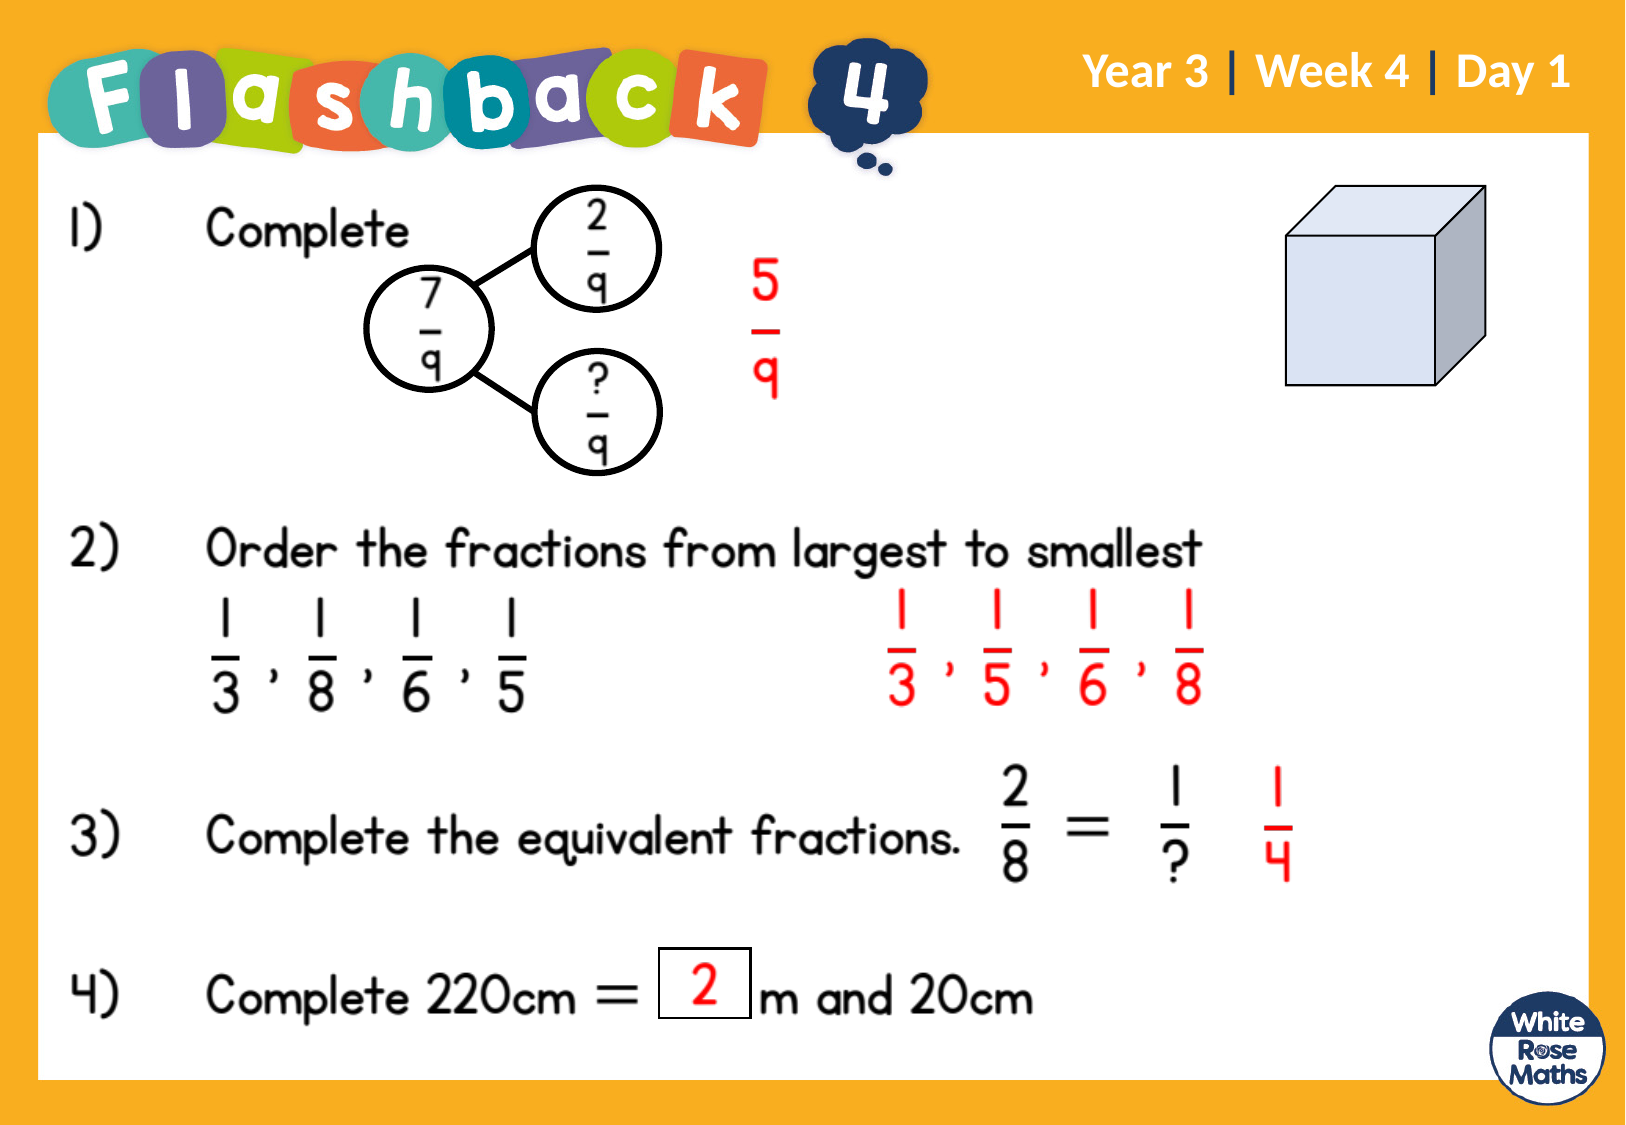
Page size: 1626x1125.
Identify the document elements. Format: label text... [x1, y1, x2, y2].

text_box Year 3 | Week 4 | Day 1 [991, 36, 1587, 108]
text_box [1408, 184, 1487, 387]
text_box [370, 183, 564, 478]
picture [0, 0, 1626, 1125]
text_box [652, 183, 656, 242]
